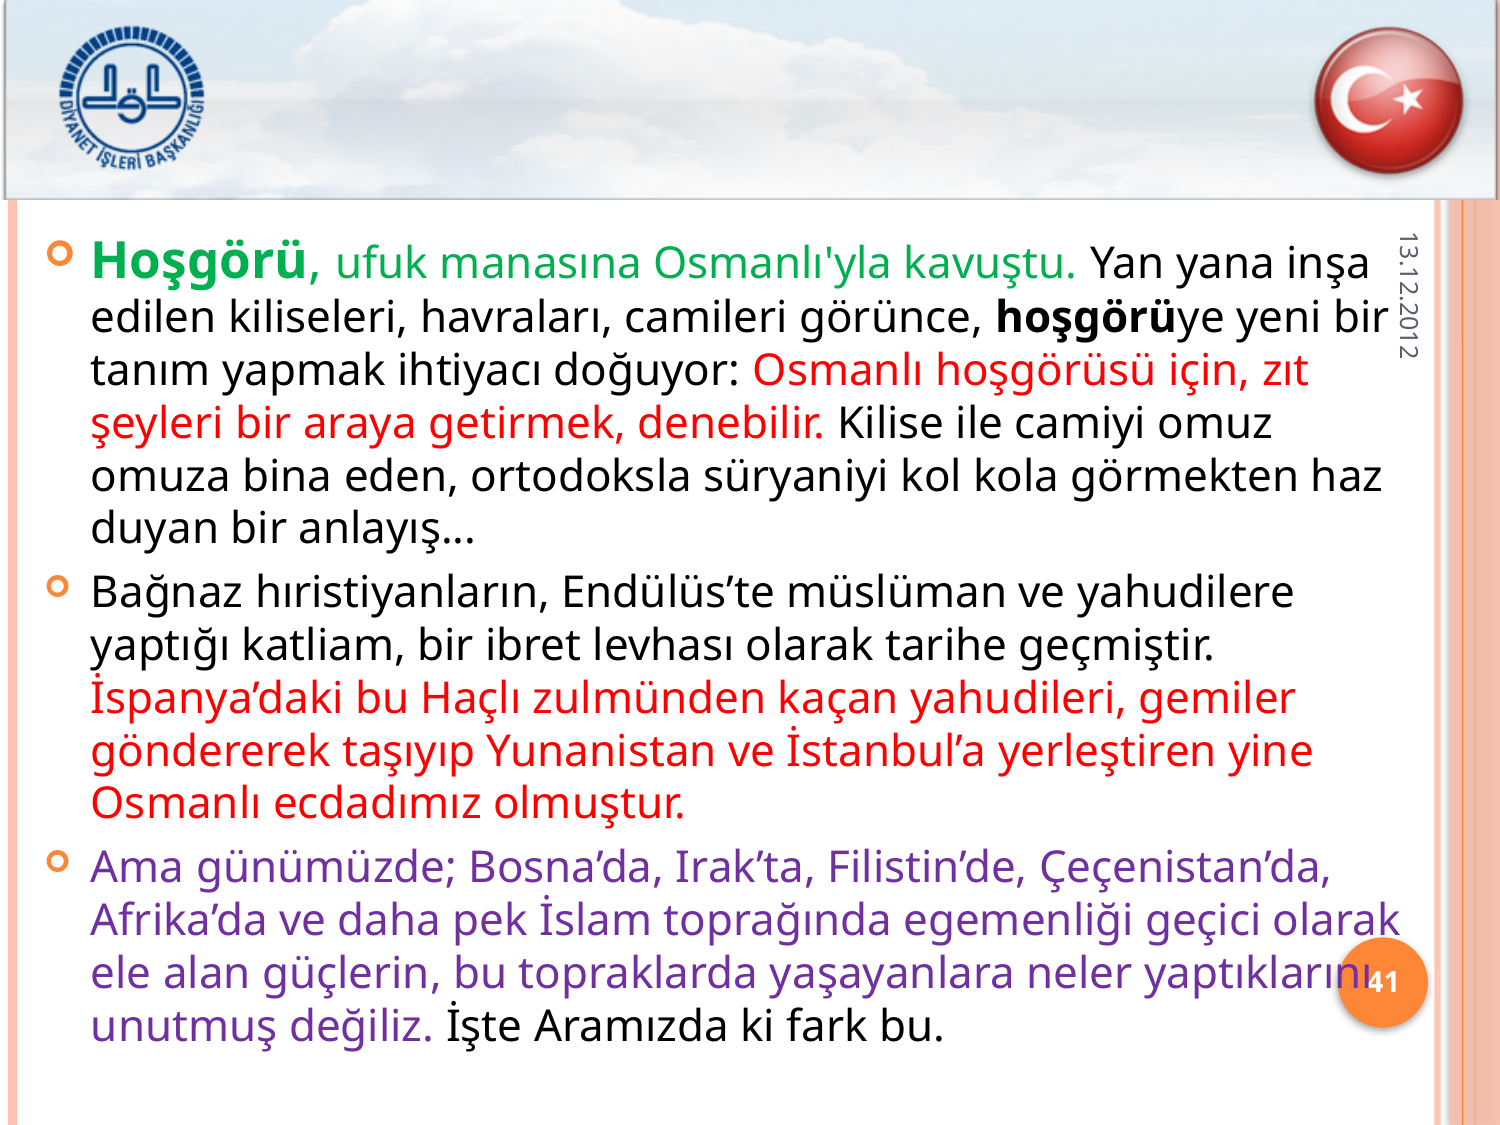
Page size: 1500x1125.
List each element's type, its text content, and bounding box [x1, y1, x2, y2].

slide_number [1378, 208, 1442, 374]
slide_number 41 [1333, 940, 1434, 1027]
list Hoşgörü, ufuk manasına Osmanlı'yla kavuştu. Yan yana inşa edilen kiliseleri, havraları, camileri görünce, hoşgörüye yeni bir tanım yapmak ihtiyacı doğuyor: Osmanlı hoşgörüsü için, zıt şeyleri bir araya getirmek, denebilir. Kilise ile camiyi omuz omuza bina eden, ortodoksla süryaniyi kol kola görmekten haz duyan bir anlayış... Bağnaz hıristiyanların, Endülüs’te müslüman ve yahudilere yaptığı katliam, bir ibret levhası olarak tarihe geçmiştir. İspanya’daki bu Haçlı zulmünden kaçan yahudileri, gemiler göndererek taşıyıp Yunanistan ve İstanbul’a yerleştiren yine Osmanlı ecdadımız olmuştur. Ama günümüzde; Bosna’da, Irak’ta, Filistin’de, Çeçenistan’da, Afrika’da ve daha pek İslam toprağında egemenliği geçici olarak ele alan güçlerin, bu topraklarda yaşayanlara neler yaptıklarını unutmuş değiliz. İşte Aramızda ki fark bu. [29, 219, 1424, 1062]
picture [0, 0, 1500, 200]
